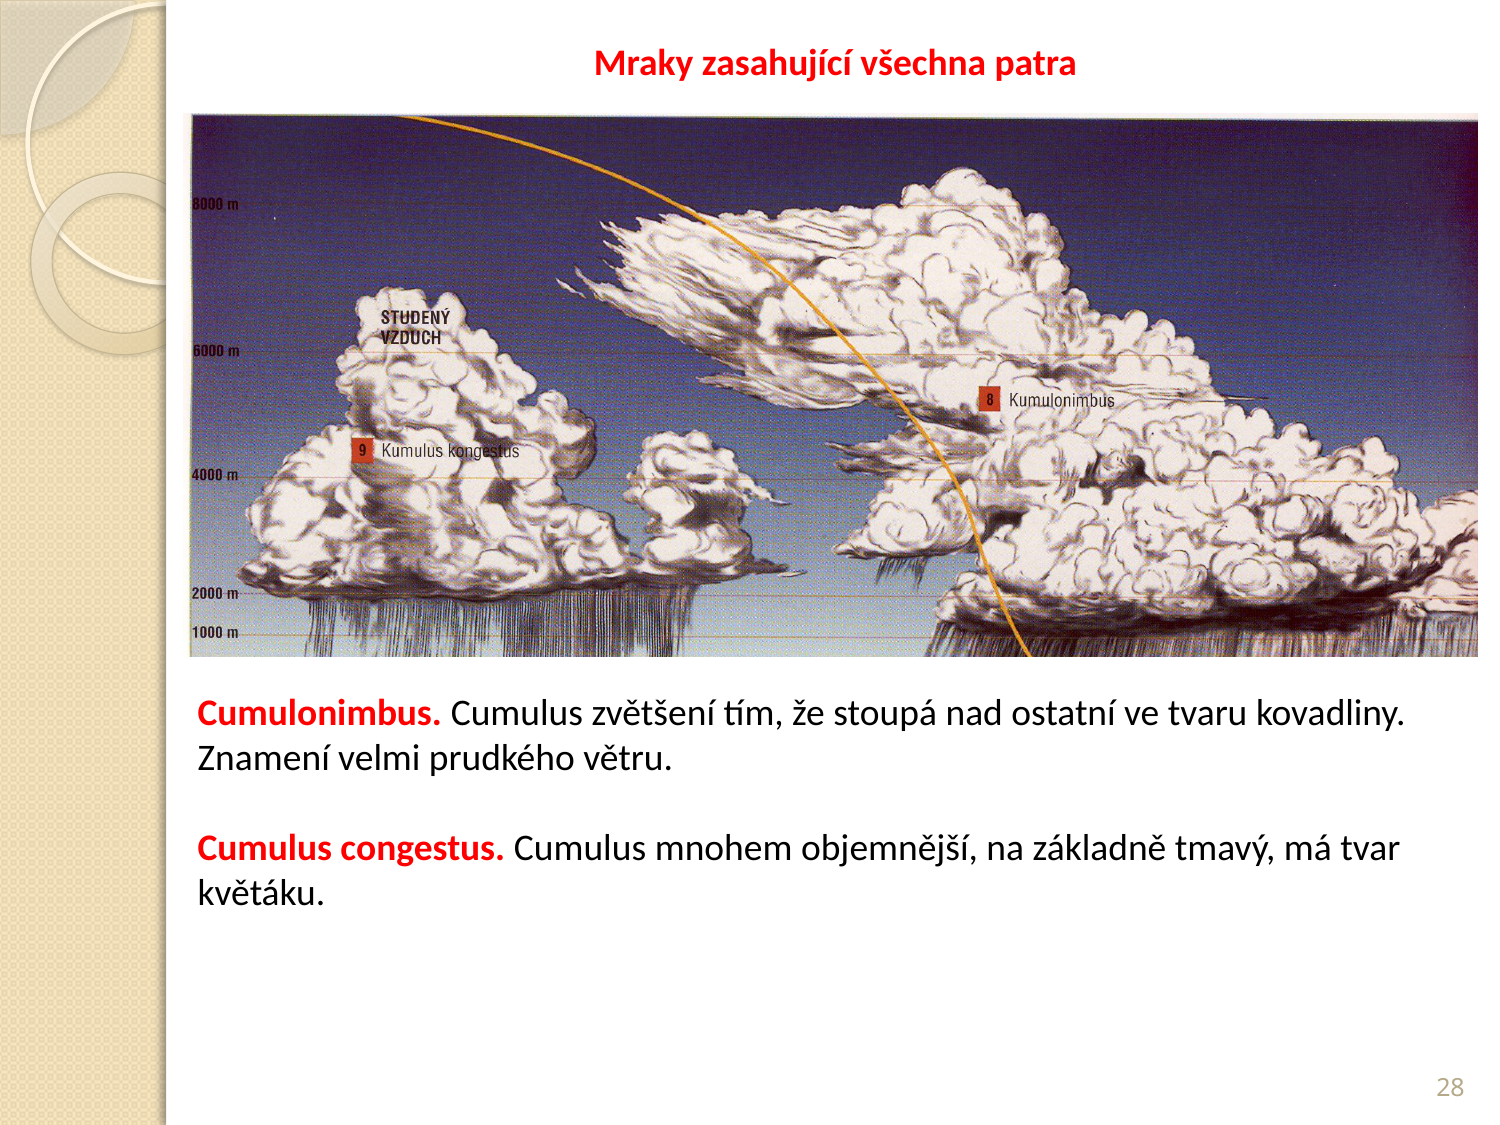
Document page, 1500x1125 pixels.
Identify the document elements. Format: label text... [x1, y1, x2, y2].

slide_number 28 [1413, 1034, 1488, 1113]
text_box Cumulonimbus. Cumulus zvětšení tím, že stoupá nad ostatní ve tvaru kovadliny. Znamení velmi prudkého větru. Cumulus congestus. Cumulus mnohem objemnější, na základně tmavý, má tvar květáku. [182, 680, 1471, 921]
picture [182, 113, 1478, 658]
text_box Mraky zasahující všechna patra [171, 30, 1500, 91]
